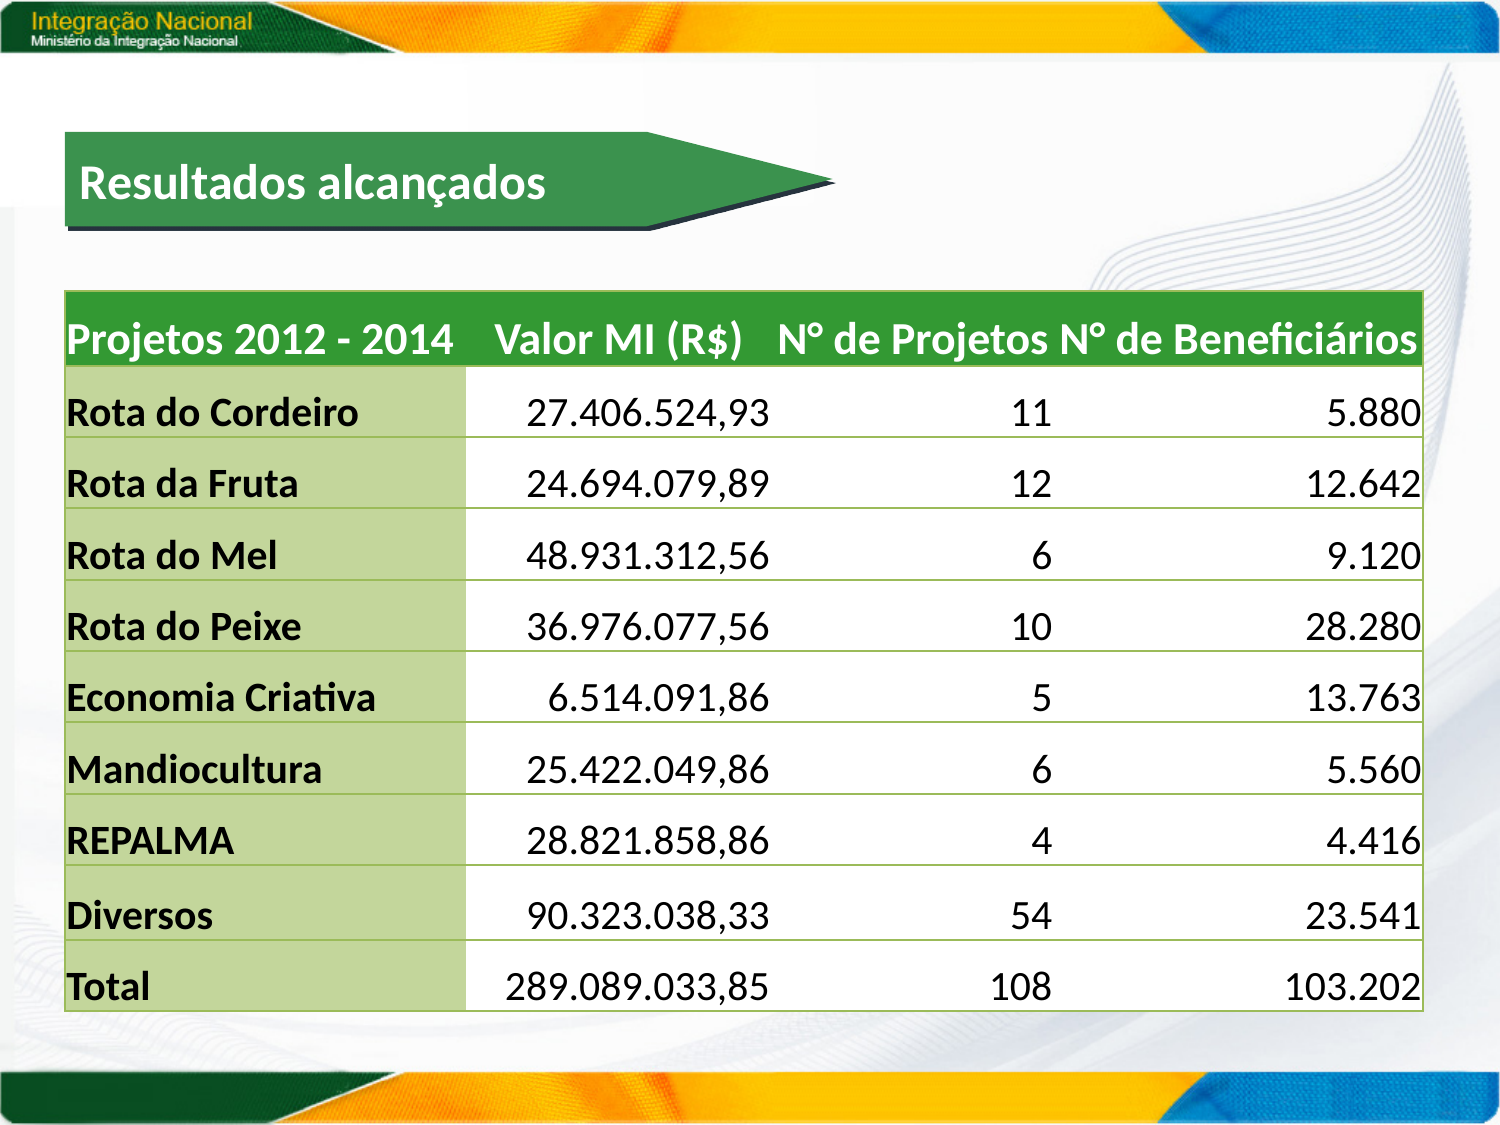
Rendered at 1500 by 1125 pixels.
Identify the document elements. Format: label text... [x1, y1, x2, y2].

table_cell 11 [772, 367, 1054, 436]
table_cell 90.323.038,33 [466, 866, 772, 939]
table_header N° de Projetos [772, 292, 1054, 365]
table_cell Total [66, 941, 466, 1010]
picture [0, 0, 1500, 1125]
table_cell 48.931.312,56 [466, 509, 772, 579]
table_cell Diversos [66, 866, 466, 939]
table_cell 28.280 [1054, 581, 1422, 650]
table_header Valor MI (R$) [466, 292, 772, 365]
table_cell 5 [772, 652, 1054, 721]
table_cell 23.541 [1054, 866, 1422, 939]
table_cell 6.514.091,86 [466, 652, 772, 721]
table_cell 289.089.033,85 [466, 941, 772, 1010]
table_cell 4.416 [1054, 795, 1422, 864]
table_cell 9.120 [1054, 509, 1422, 579]
table_cell 54 [772, 866, 1054, 939]
table_cell Economia Criativa [66, 652, 466, 721]
table_cell 27.406.524,93 [466, 367, 772, 436]
table_header N° de Beneficiários [1054, 292, 1422, 365]
table_cell REPALMA [66, 795, 466, 864]
table_cell 12.642 [1054, 438, 1422, 507]
table_header Projetos 2012 - 2014 [66, 292, 466, 365]
table_cell 10 [772, 581, 1054, 650]
table_cell Mandiocultura [66, 723, 466, 793]
table_cell 25.422.049,86 [466, 723, 772, 793]
table_cell 108 [772, 941, 1054, 1010]
table_cell 28.821.858,86 [466, 795, 772, 864]
text_box Resultados alcançados [64, 131, 833, 227]
table_cell 13.763 [1054, 652, 1422, 721]
table_cell Rota do Mel [66, 509, 466, 579]
table_cell 5.880 [1054, 367, 1422, 436]
table_cell 6 [772, 723, 1054, 793]
table_cell 12 [772, 438, 1054, 507]
table_cell 24.694.079,89 [466, 438, 772, 507]
table_cell 6 [772, 509, 1054, 579]
table_cell Rota do Cordeiro [66, 367, 466, 436]
table_cell 5.560 [1054, 723, 1422, 793]
table_cell 103.202 [1054, 941, 1422, 1010]
table_cell 4 [772, 795, 1054, 864]
table_cell Rota do Peixe [66, 581, 466, 650]
table_cell Rota da Fruta [66, 438, 466, 507]
table_cell 36.976.077,56 [466, 581, 772, 650]
